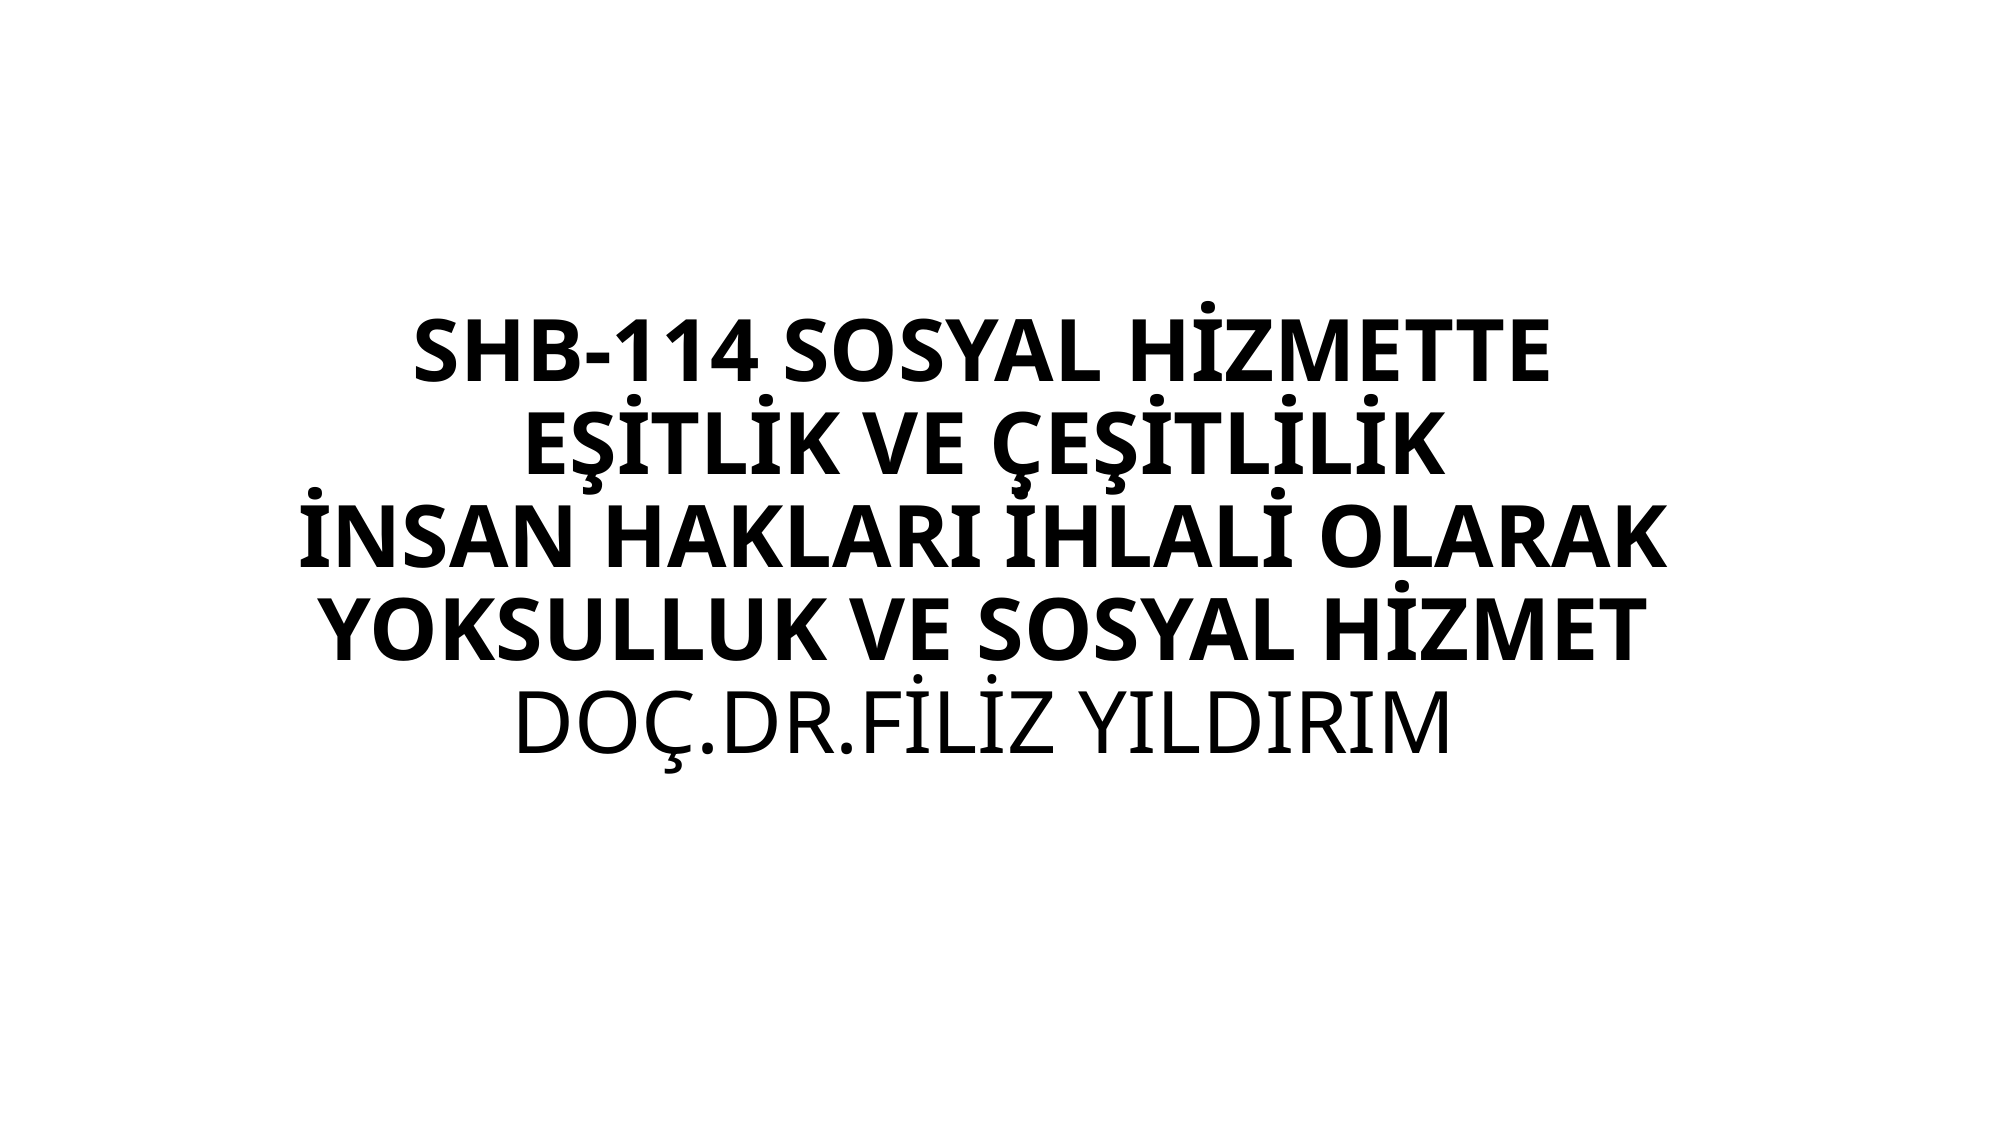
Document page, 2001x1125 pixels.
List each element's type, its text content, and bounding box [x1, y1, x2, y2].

title SHB-114 SOSYAL HİZMETTE EŞİTLİK VE ÇEŞİTLİLİK İNSAN HAKLARI İHLALİ OLARAK YOKSULLUK VE SOSYAL HİZMET DOÇ.DR.FİLİZ YILDIRIM [233, 296, 1734, 780]
